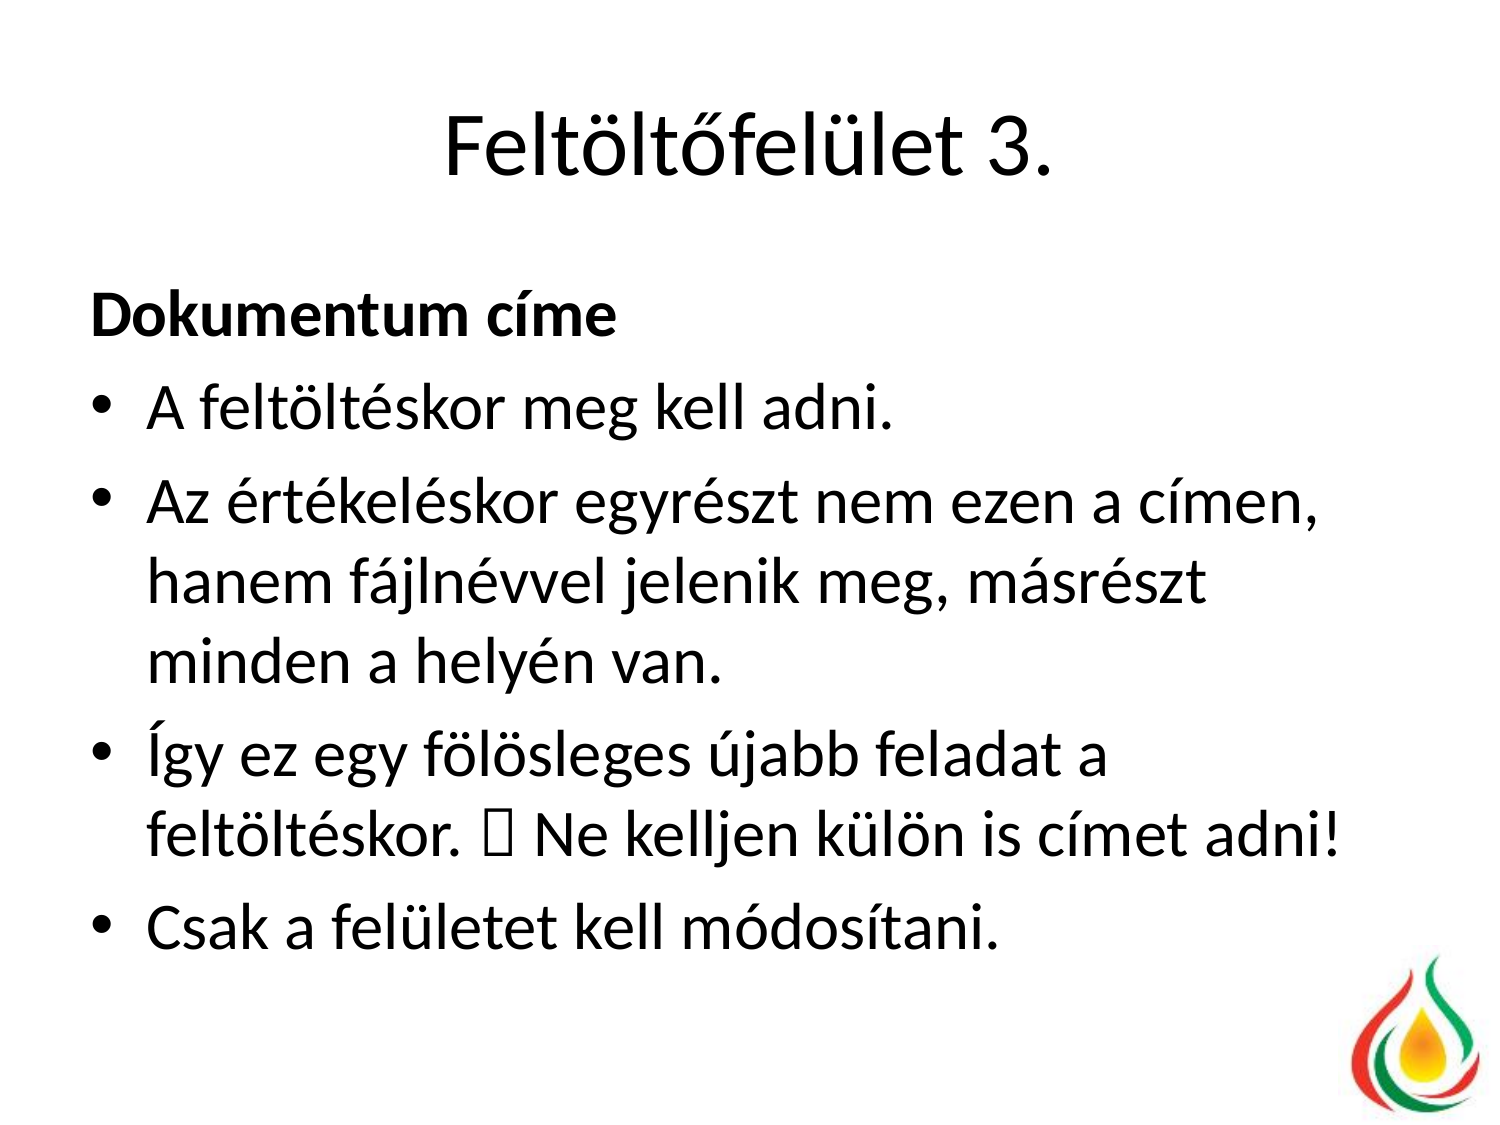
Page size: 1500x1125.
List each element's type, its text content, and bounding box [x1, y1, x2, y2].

title Feltöltőfelület 3. [75, 45, 1425, 233]
list Dokumentum címe A feltöltéskor meg kell adni. Az értékeléskor egyrészt nem ezen a címen, hanem fájlnévvel jelenik meg, másrészt minden a helyén van. Így ez egy fölösleges újabb feladat a feltöltéskor.  Ne kelljen külön is címet adni! Csak a felületet kell módosítani. [75, 262, 1425, 1005]
picture [1338, 945, 1500, 1125]
